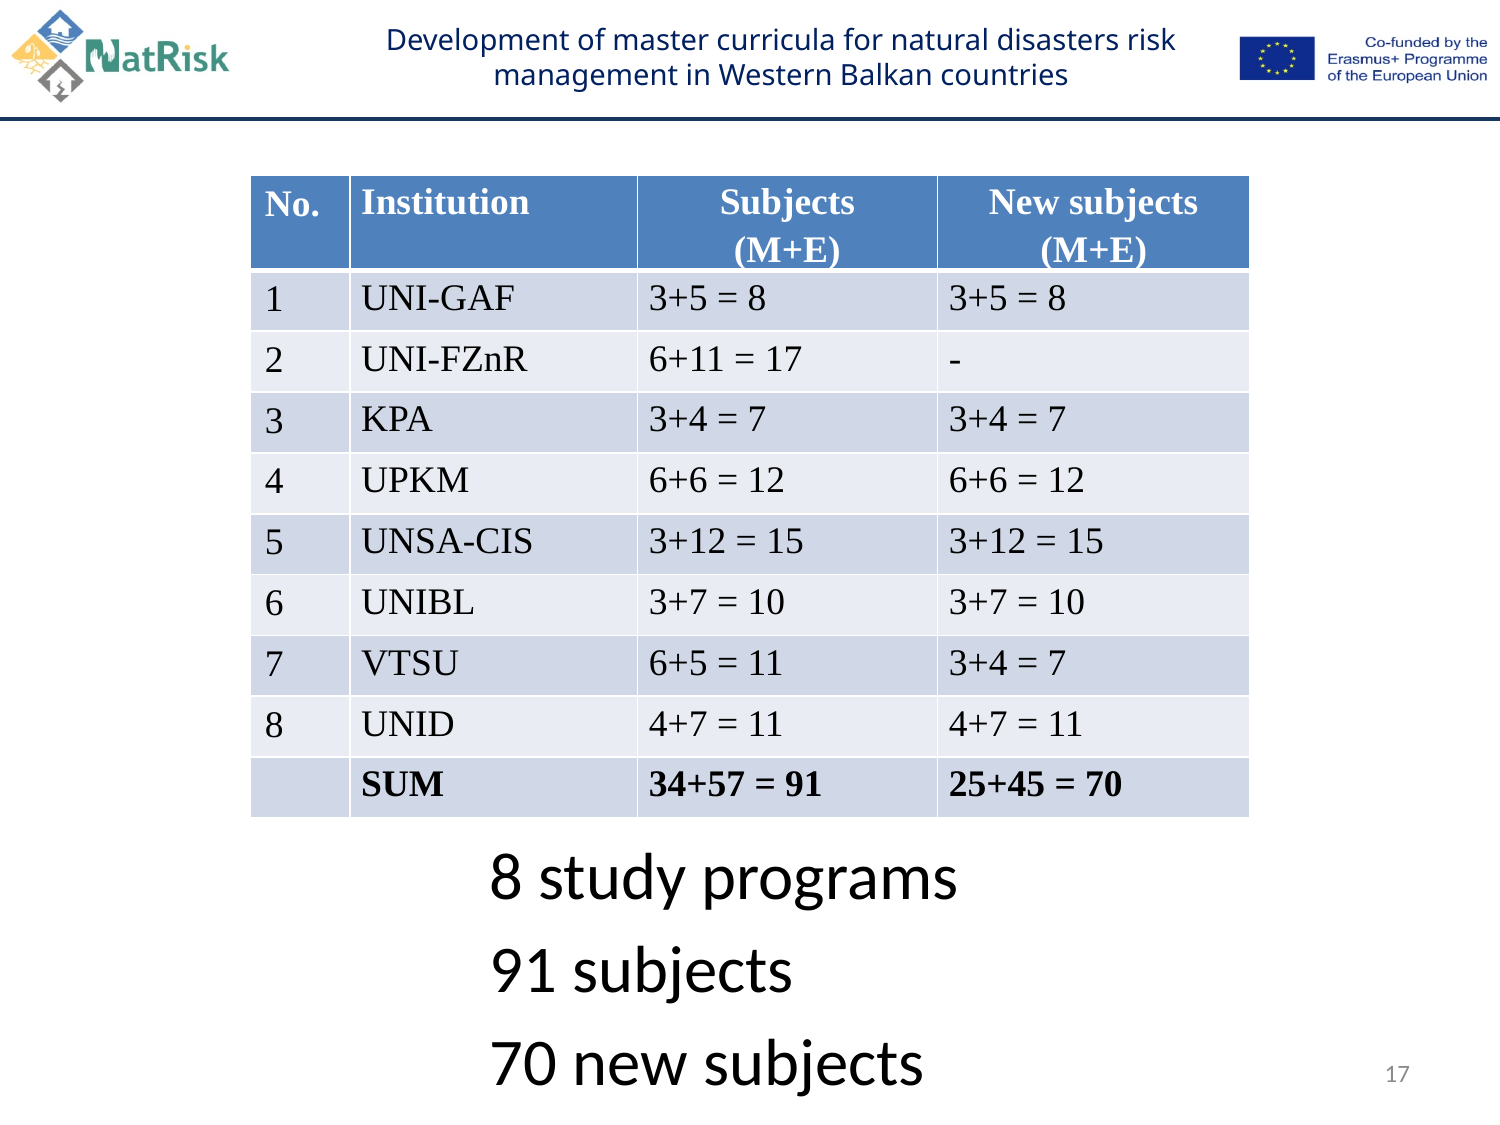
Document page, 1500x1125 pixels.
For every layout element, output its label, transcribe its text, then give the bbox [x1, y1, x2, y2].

table_cell [251, 758, 349, 817]
table_cell 3+5 = 8 [638, 273, 937, 330]
picture [1224, 24, 1500, 93]
table_cell 6+5 = 11 [638, 636, 937, 695]
table_cell - [938, 332, 1249, 391]
table_cell UNI-FZnR [351, 332, 637, 391]
table_cell UNIBL [351, 575, 637, 635]
table_cell UNSA-CIS [351, 515, 637, 574]
table_cell 4+7 = 11 [638, 697, 937, 756]
table_cell UNI-GAF [351, 273, 637, 330]
table_header No. [251, 176, 349, 268]
table_cell 34+57 = 91 [638, 758, 937, 817]
picture [0, 0, 238, 113]
table_cell 3+12 = 15 [938, 515, 1249, 574]
table_cell 3+4 = 7 [938, 393, 1249, 452]
table_cell 3+5 = 8 [938, 273, 1249, 330]
table_cell 4+7 = 11 [938, 697, 1249, 756]
table_cell 5 [251, 515, 349, 574]
table_cell 6+6 = 12 [638, 454, 937, 513]
table_cell 4 [251, 454, 349, 513]
table_cell 3 [251, 393, 349, 452]
table_cell UPKM [351, 454, 637, 513]
table_header Subjects (M+E) [638, 176, 937, 268]
table_header Institution [351, 176, 637, 268]
table_cell 3+4 = 7 [938, 636, 1249, 695]
table_cell 6 [251, 575, 349, 635]
table_cell 25+45 = 70 [938, 758, 1249, 817]
table_cell KPA [351, 393, 637, 452]
table_cell 8 [251, 697, 349, 756]
table_cell 2 [251, 332, 349, 391]
list 8 study programs 91 subjects 70 new subjects [474, 825, 995, 1125]
table_cell 6+11 = 17 [638, 332, 937, 391]
table_cell 3+7 = 10 [638, 575, 937, 635]
table_cell 7 [251, 636, 349, 695]
table_cell 3+7 = 10 [938, 575, 1249, 635]
table_cell 3+4 = 7 [638, 393, 937, 452]
table_cell 1 [251, 273, 349, 330]
table_cell SUM [351, 758, 637, 817]
table_cell VTSU [351, 636, 637, 695]
table_cell UNID [351, 697, 637, 756]
table_cell 3+12 = 15 [638, 515, 937, 574]
table_header New subjects (M+E) [938, 176, 1249, 268]
slide_number 17 [1074, 1042, 1425, 1103]
table_cell 6+6 = 12 [938, 454, 1249, 513]
text_box Development of master curricula for natural disasters risk management in Western Balkan countries [324, 24, 1223, 88]
